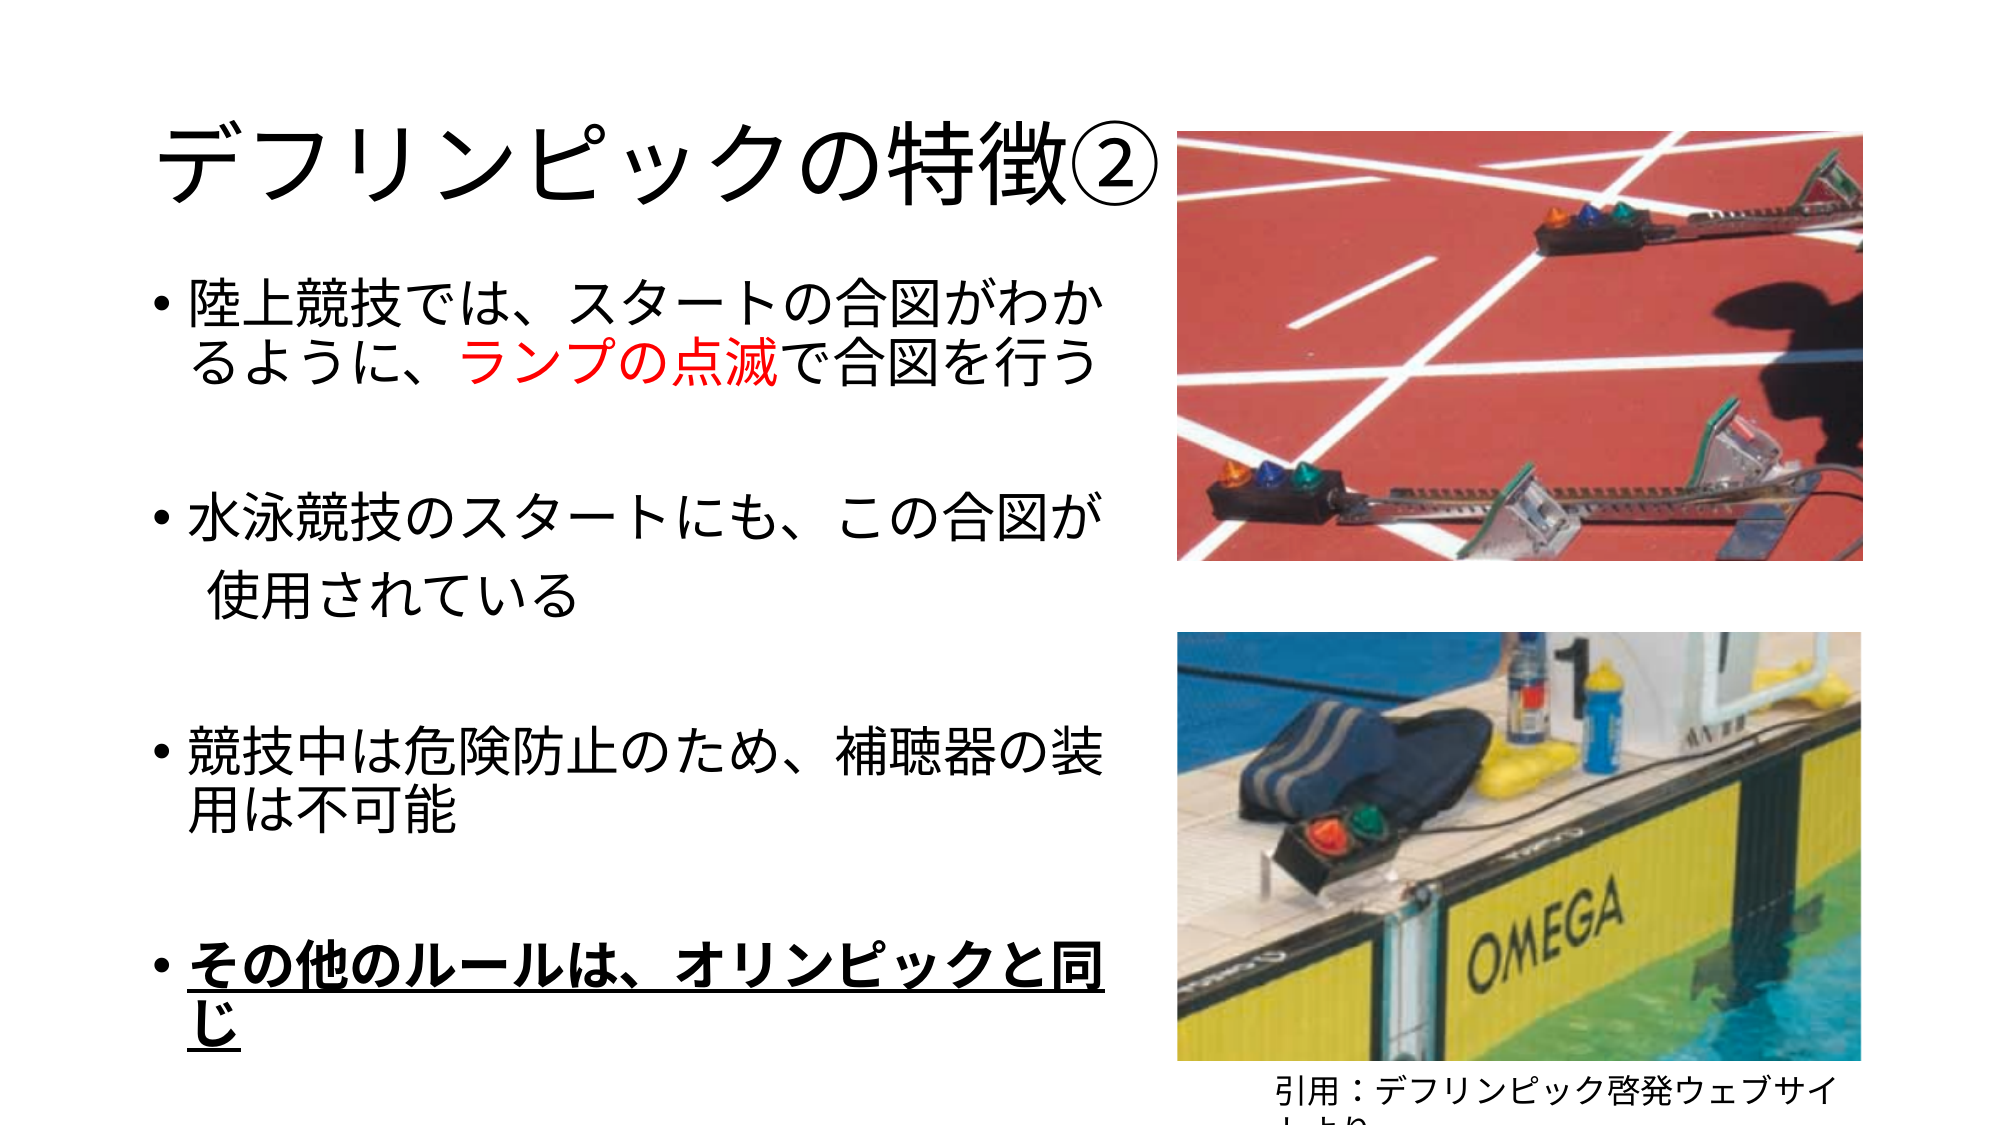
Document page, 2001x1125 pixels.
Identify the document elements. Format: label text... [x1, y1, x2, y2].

text_box 陸上競技では、スタートの合図がわかるように、ランプの点滅で合図を行う 水泳競技のスタートにも、この合図が 使用されている 競技中は危険防止のため、補聴器の装用は不可能 その他のルールは、オリンピックと同じ [137, 269, 1156, 1069]
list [1177, 131, 1863, 561]
text_box 引用：デフリンピック啓発ウェブサイトより [1259, 1062, 1863, 1125]
title デフリンピックの特徴② [137, 59, 1863, 278]
picture [1177, 632, 1863, 1061]
